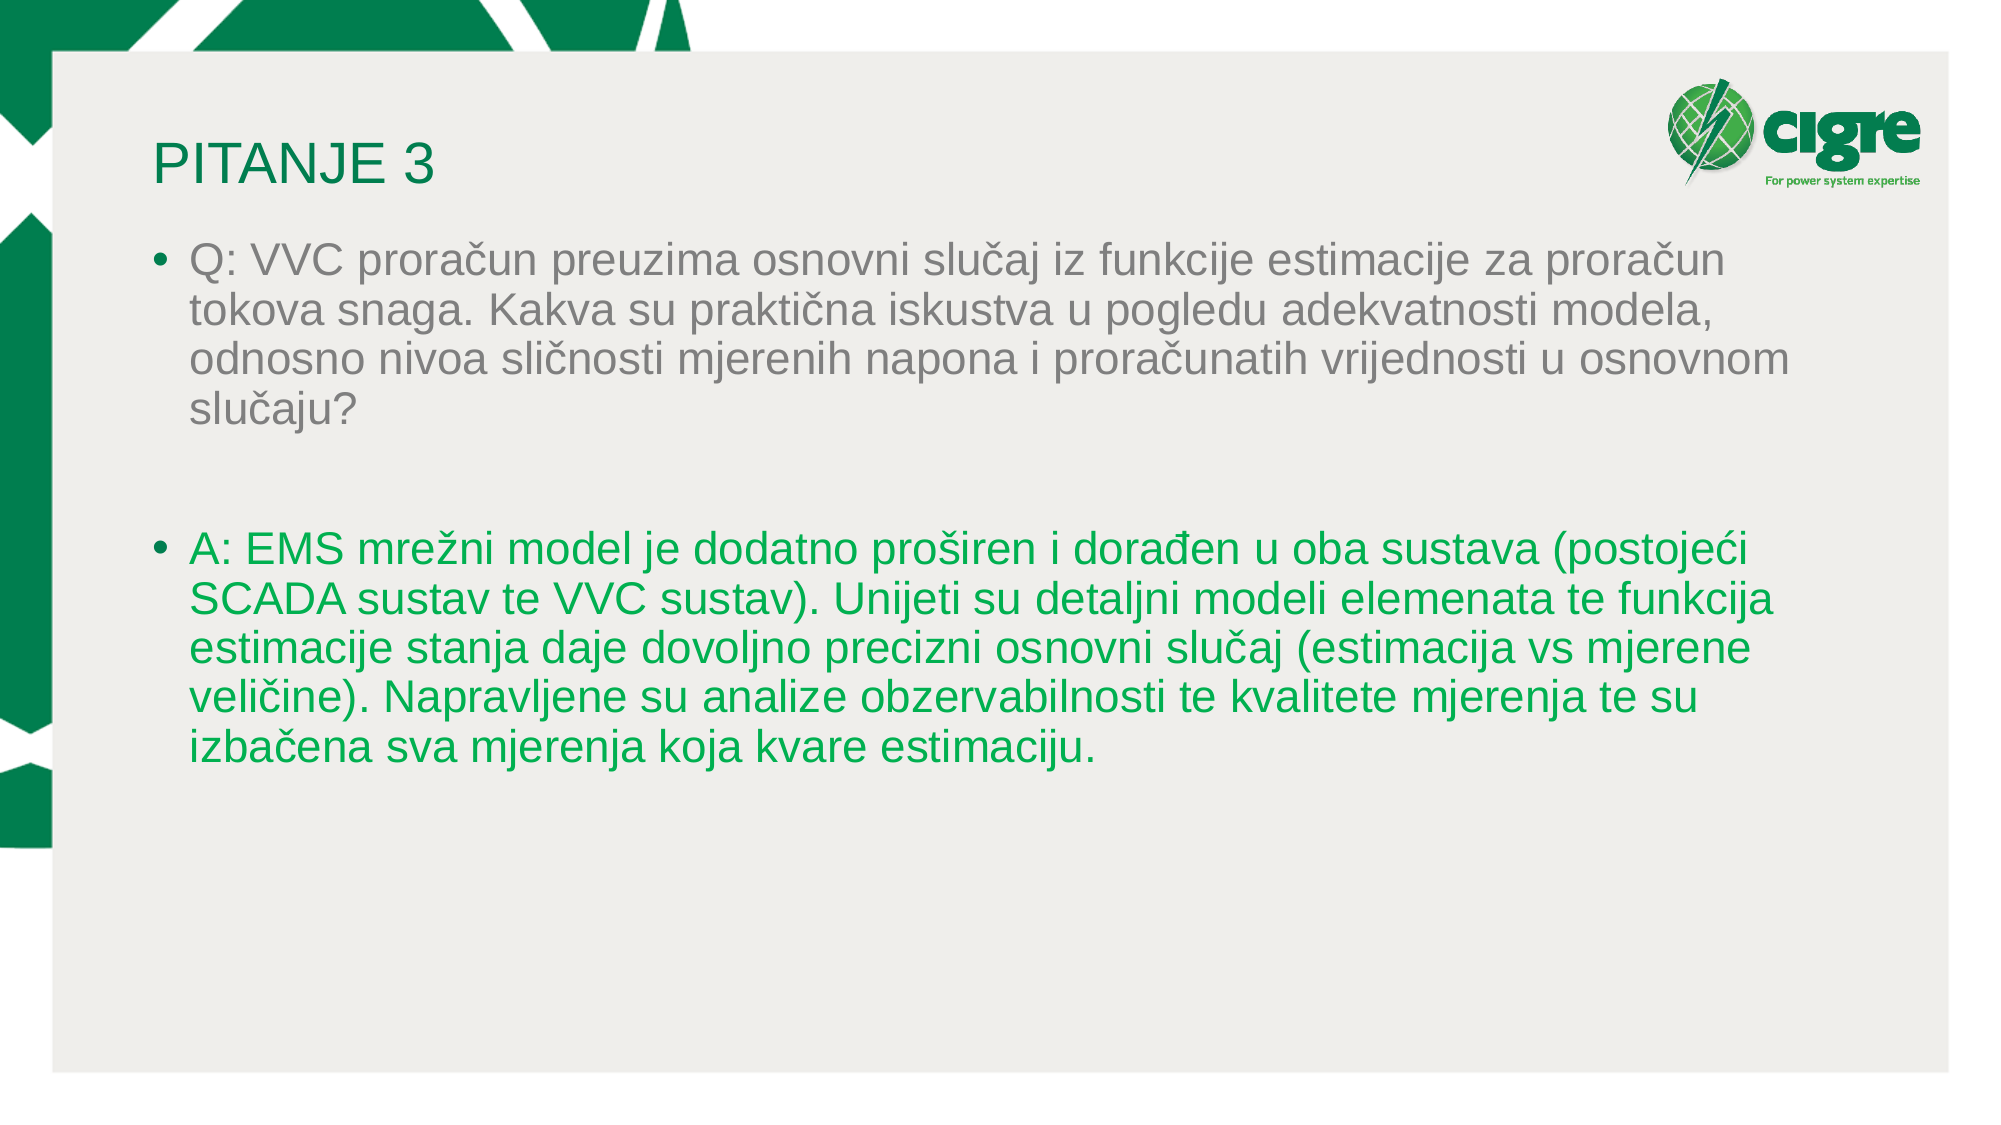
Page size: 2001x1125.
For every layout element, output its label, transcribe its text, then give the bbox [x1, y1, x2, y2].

picture [0, 0, 2001, 1125]
list Q: VVC proračun preuzima osnovni slučaj iz funkcije estimacije za proračun tokova snaga. Kakva su praktična iskustva u pogledu adekvatnosti modela, odnosno nivoa sličnosti mjerenih napona i proračunatih vrijednosti u osnovnom slučaju? A: EMS mrežni model je dodatno proširen i dorađen u oba sustava (postojeći SCADA sustav te VVC sustav). Unijeti su detaljni modeli elemenata te funkcija estimacije stanja daje dovoljno precizni osnovni slučaj (estimacija vs mjerene veličine). Napravljene su analize obzervabilnosti te kvalitete mjerenja te su izbačena sva mjerenja koja kvare estimaciju. [137, 228, 1863, 943]
title PITANJE 3 [137, 103, 1863, 226]
